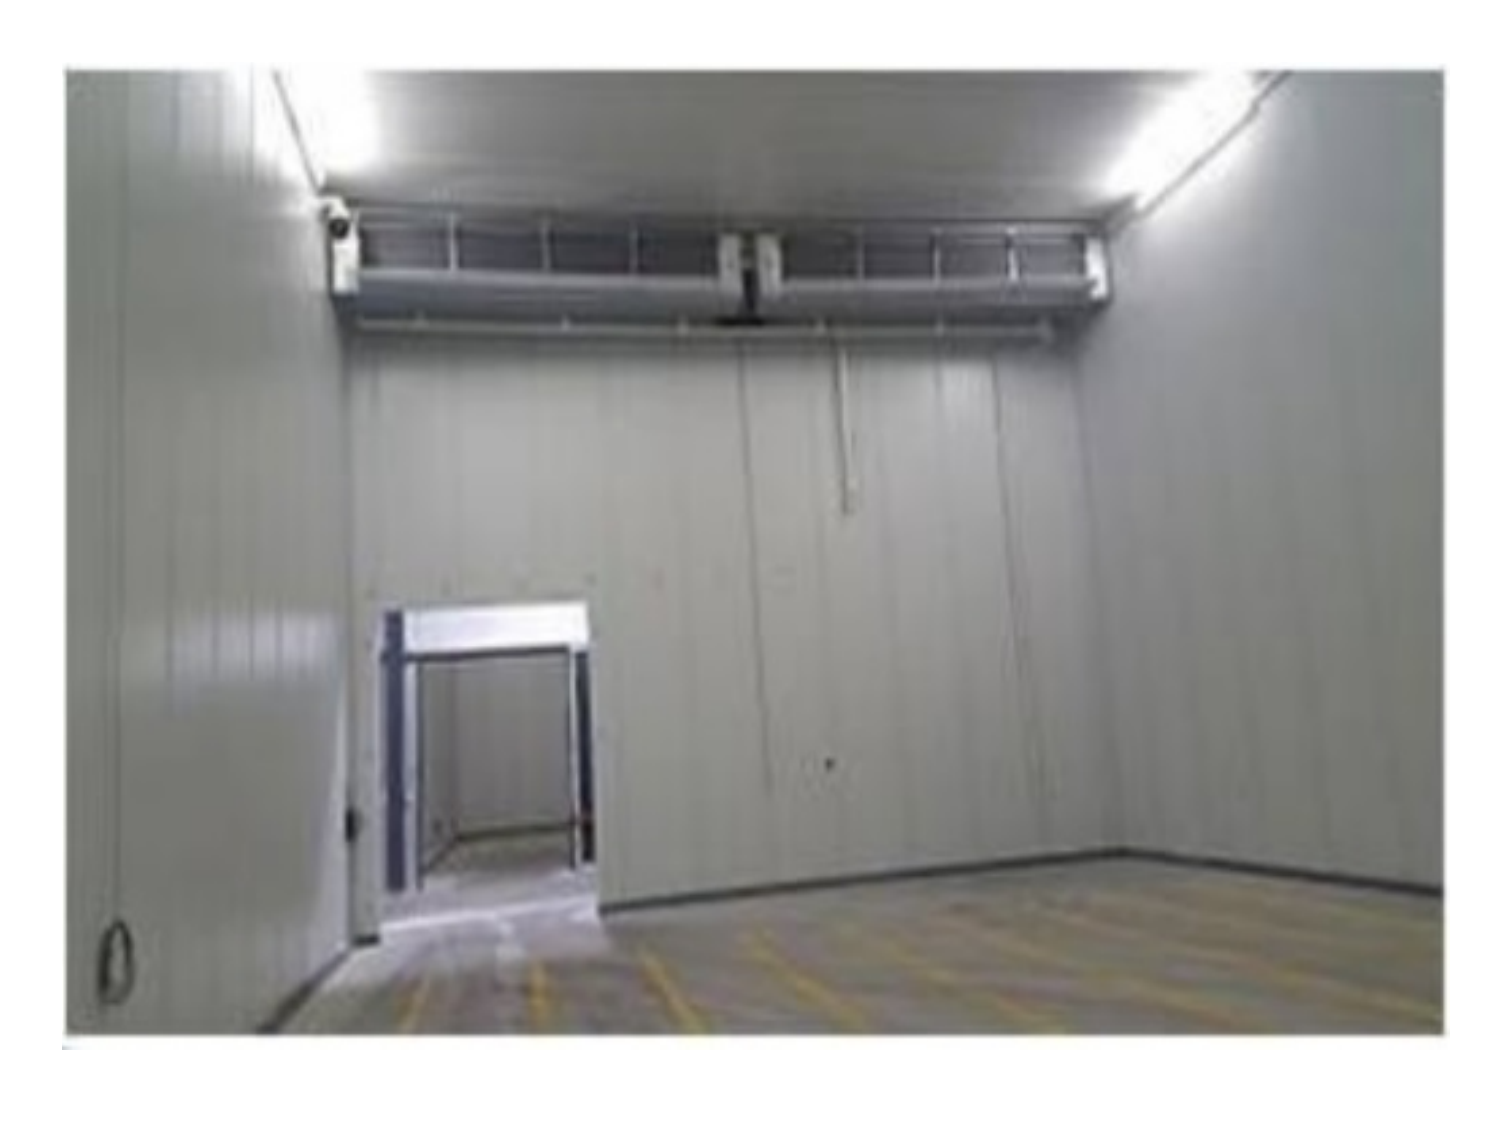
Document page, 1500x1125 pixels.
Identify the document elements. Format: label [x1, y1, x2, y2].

list [62, 62, 1451, 1051]
